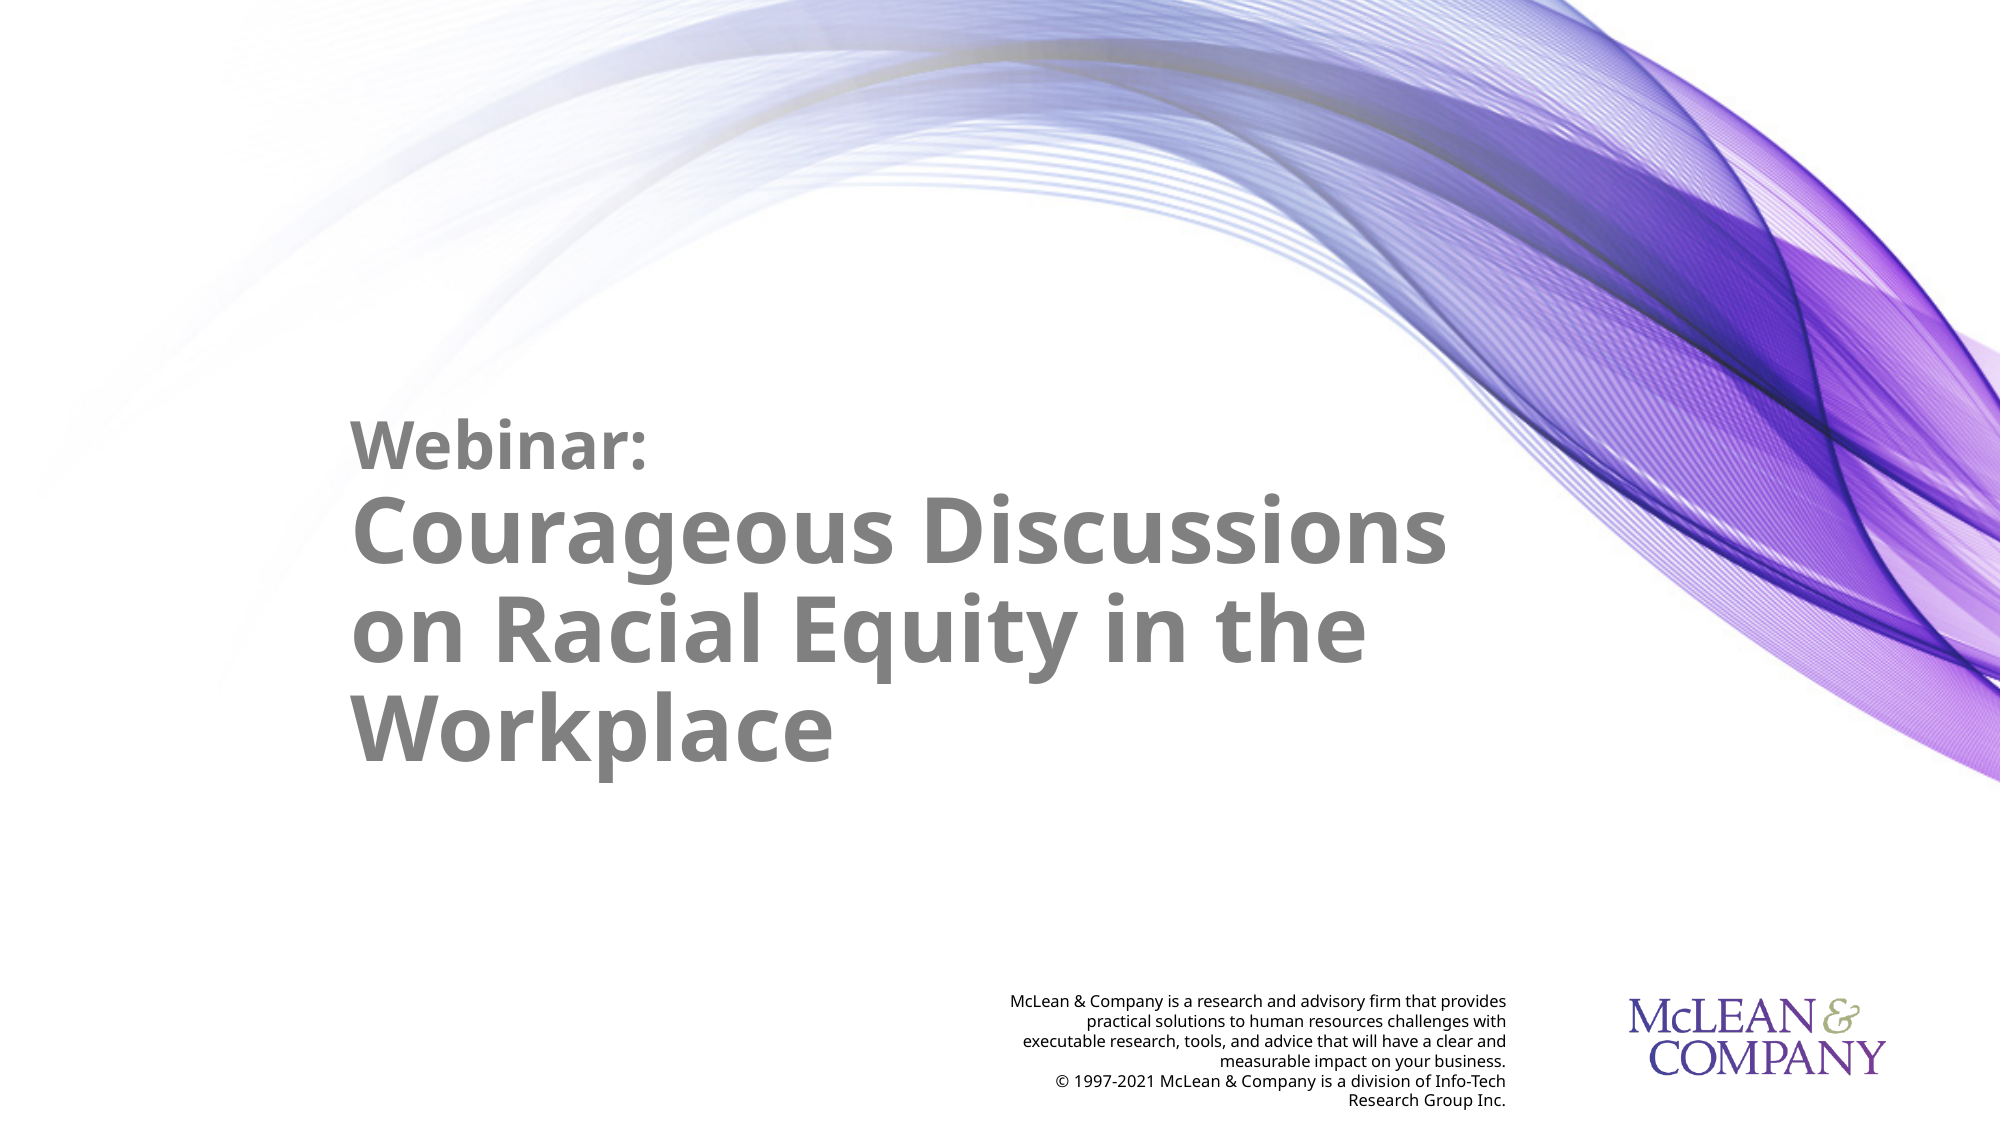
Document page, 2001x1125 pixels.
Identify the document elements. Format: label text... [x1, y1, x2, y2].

picture [1608, 973, 1909, 1097]
list Webinar: Courageous Discussions on Racial Equity in the Workplace [335, 404, 1585, 721]
